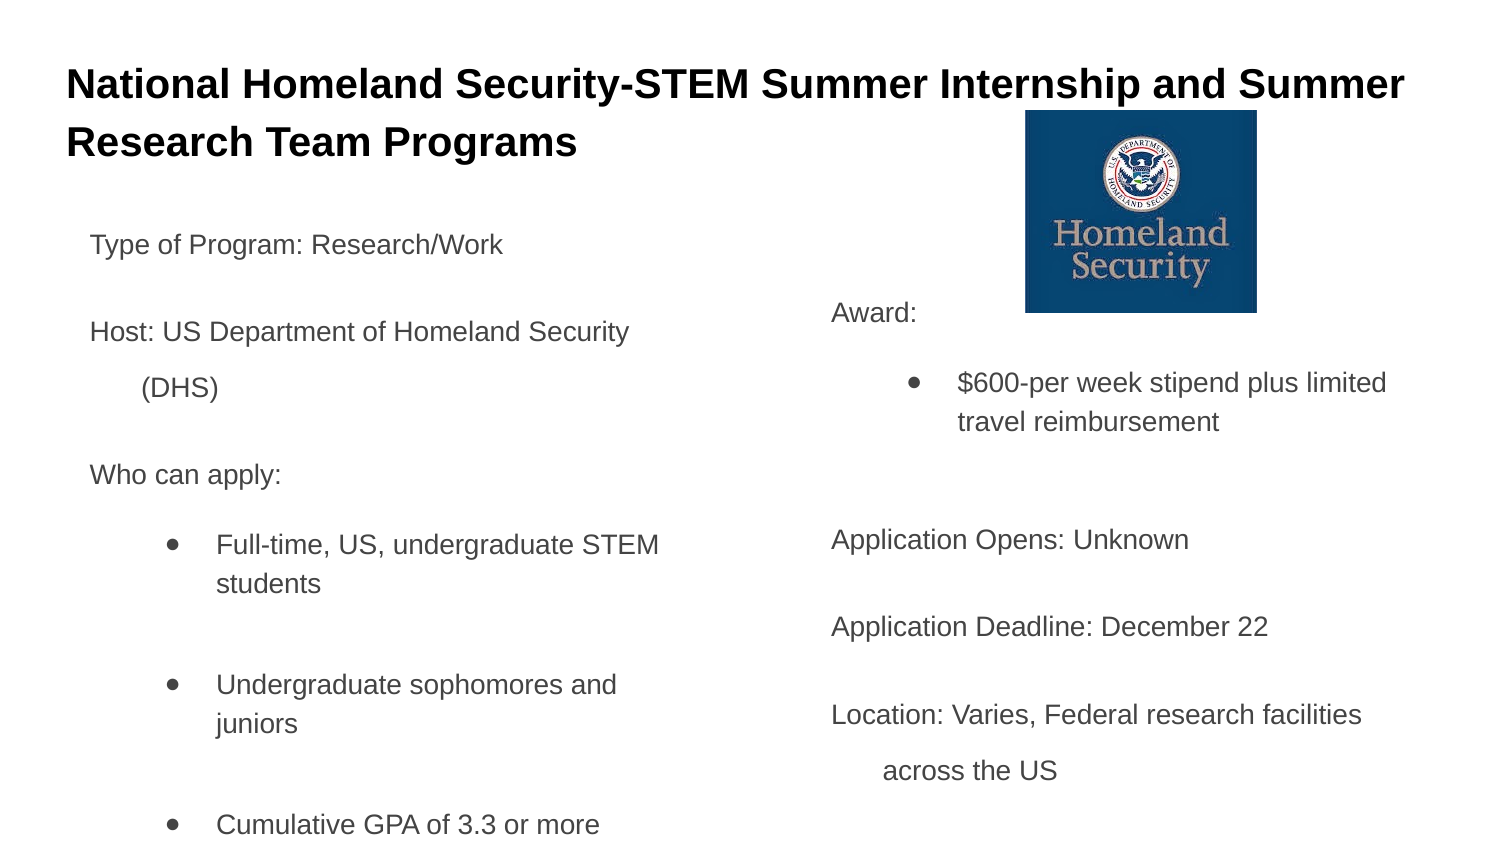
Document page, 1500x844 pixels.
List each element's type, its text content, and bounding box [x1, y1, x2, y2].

picture [1025, 109, 1257, 313]
title National Homeland Security-STEM Summer Internship and Summer Research Team Programs [51, 34, 1449, 129]
list Award: $600-per week stipend plus limited travel reimbursement Application Opens: Unknown Application Deadline: December 22 Location: Varies, Federal research facilities across the US Website: www.orau.gov/dhseducation/internships/ [792, 257, 1449, 818]
list Type of Program: Research/Work Host: US Department of Homeland Security (DHS) Who can apply: Full-time, US, undergraduate STEM students Undergraduate sophomores and juniors Cumulative GPA of 3.3 or more Length of Program: 10 weeks [51, 189, 708, 750]
